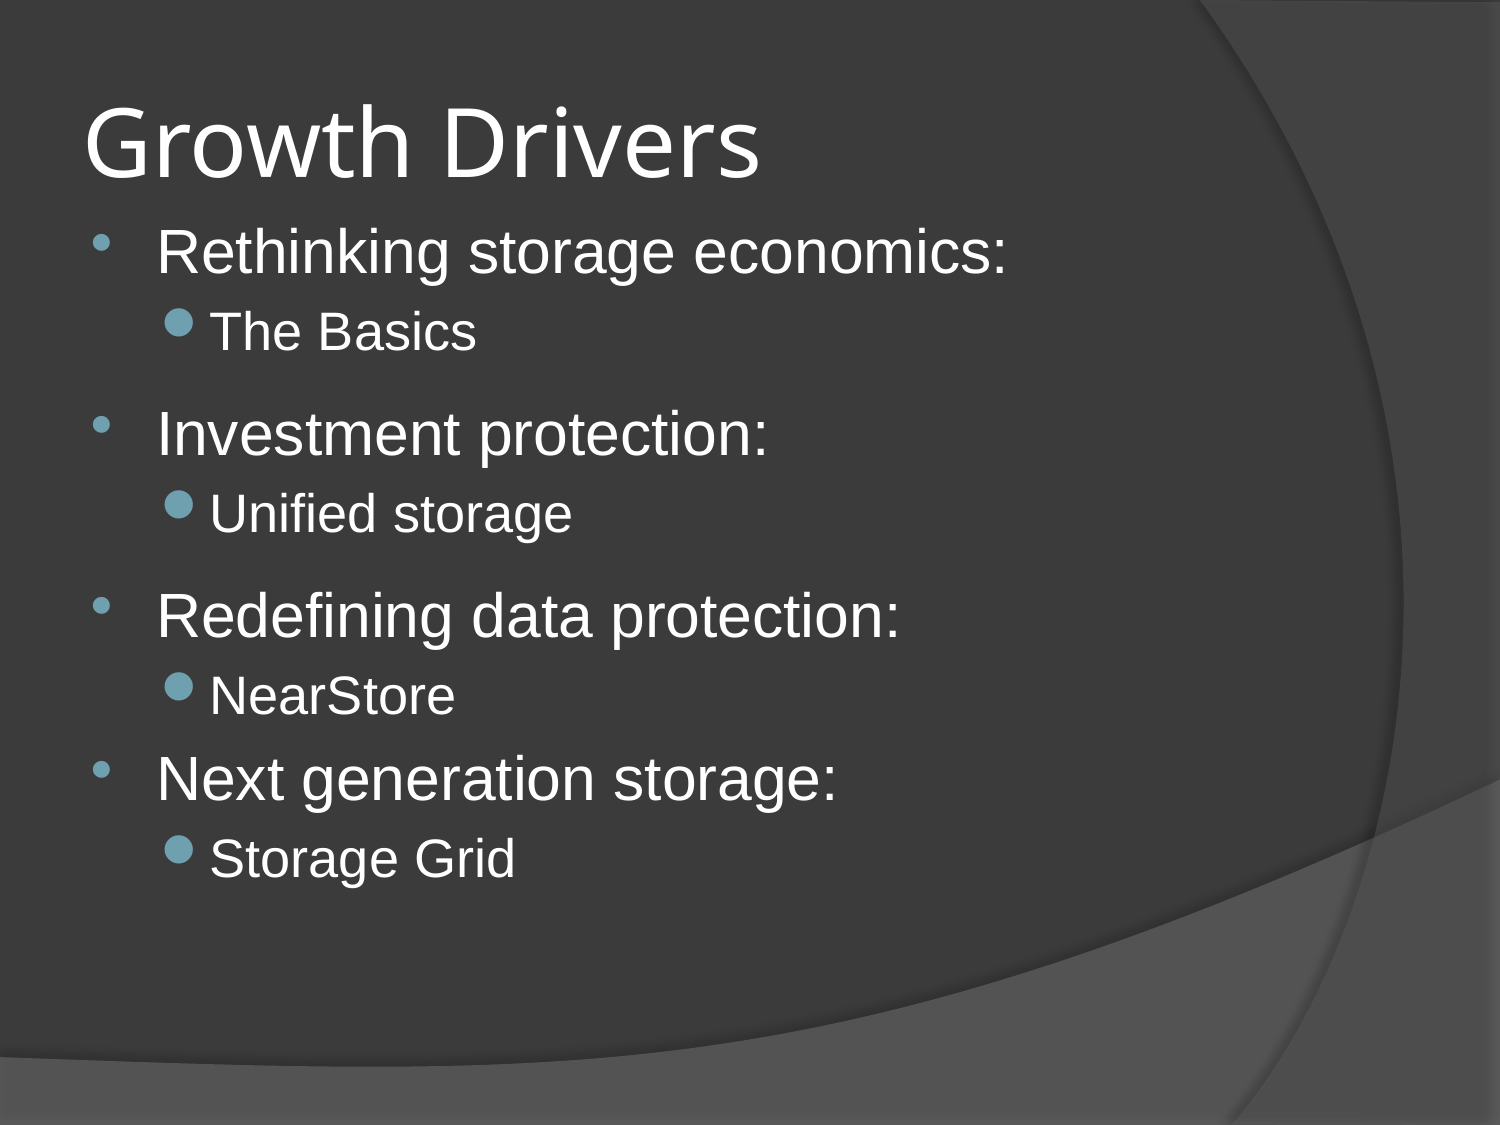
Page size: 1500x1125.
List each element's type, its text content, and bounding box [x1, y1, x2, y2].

title Growth Drivers [75, 45, 1300, 203]
list Rethinking storage economics: The Basics Investment protection: Unified storage Redefining data protection: NearStore Next generation storage: Storage Grid [72, 203, 1462, 1010]
